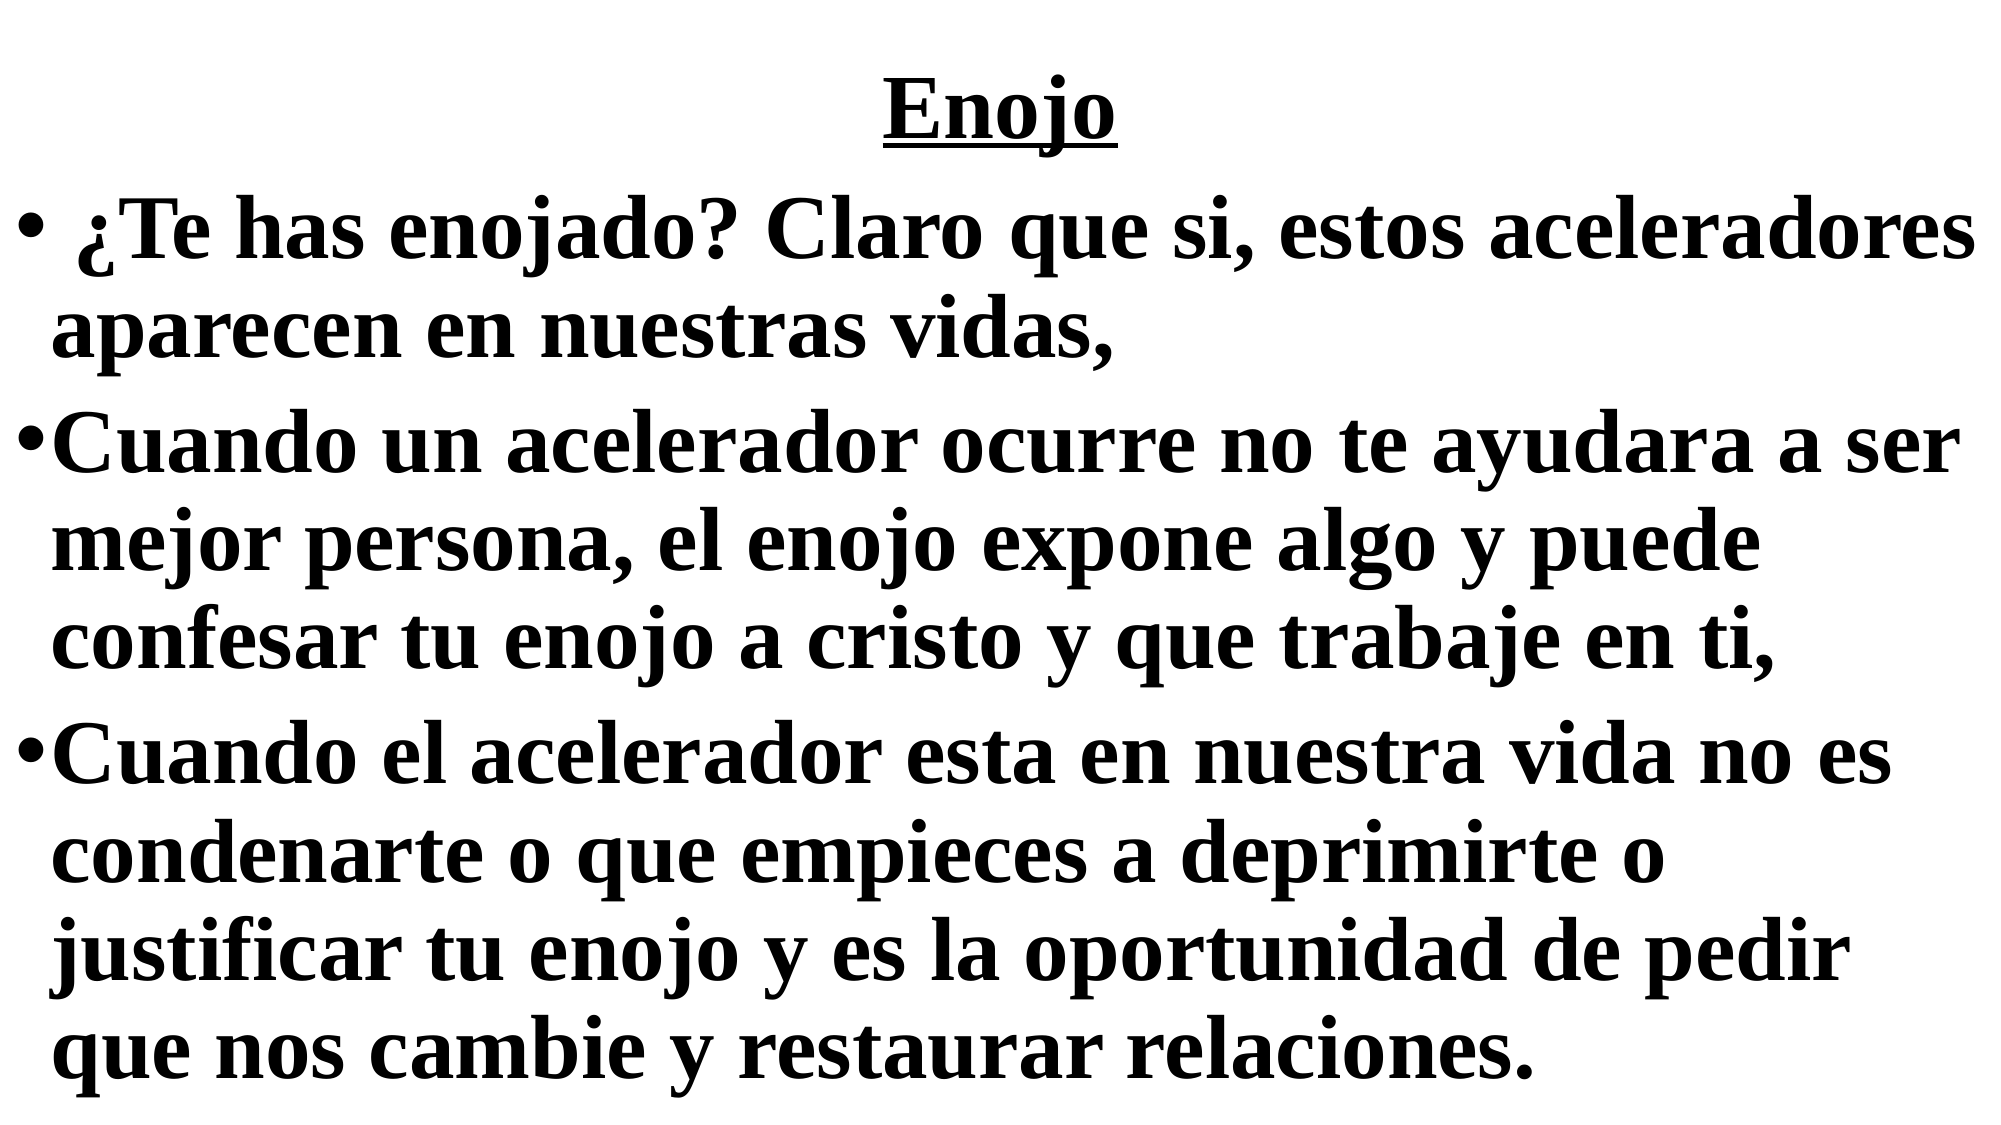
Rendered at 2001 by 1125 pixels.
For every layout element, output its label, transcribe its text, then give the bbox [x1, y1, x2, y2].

list ¿Te has enojado? Claro que si, estos aceleradores aparecen en nuestras vidas, Cuando un acelerador ocurre no te ayudara a ser mejor persona, el enojo expone algo y puede confesar tu enojo a cristo y que trabaje en ti, Cuando el acelerador esta en nuestra vida no es condenarte o que empieces a deprimirte o justificar tu enojo y es la oportunidad de pedir que nos cambie y restaurar relaciones. [0, 172, 2000, 1125]
title Enojo [0, 0, 2000, 172]
